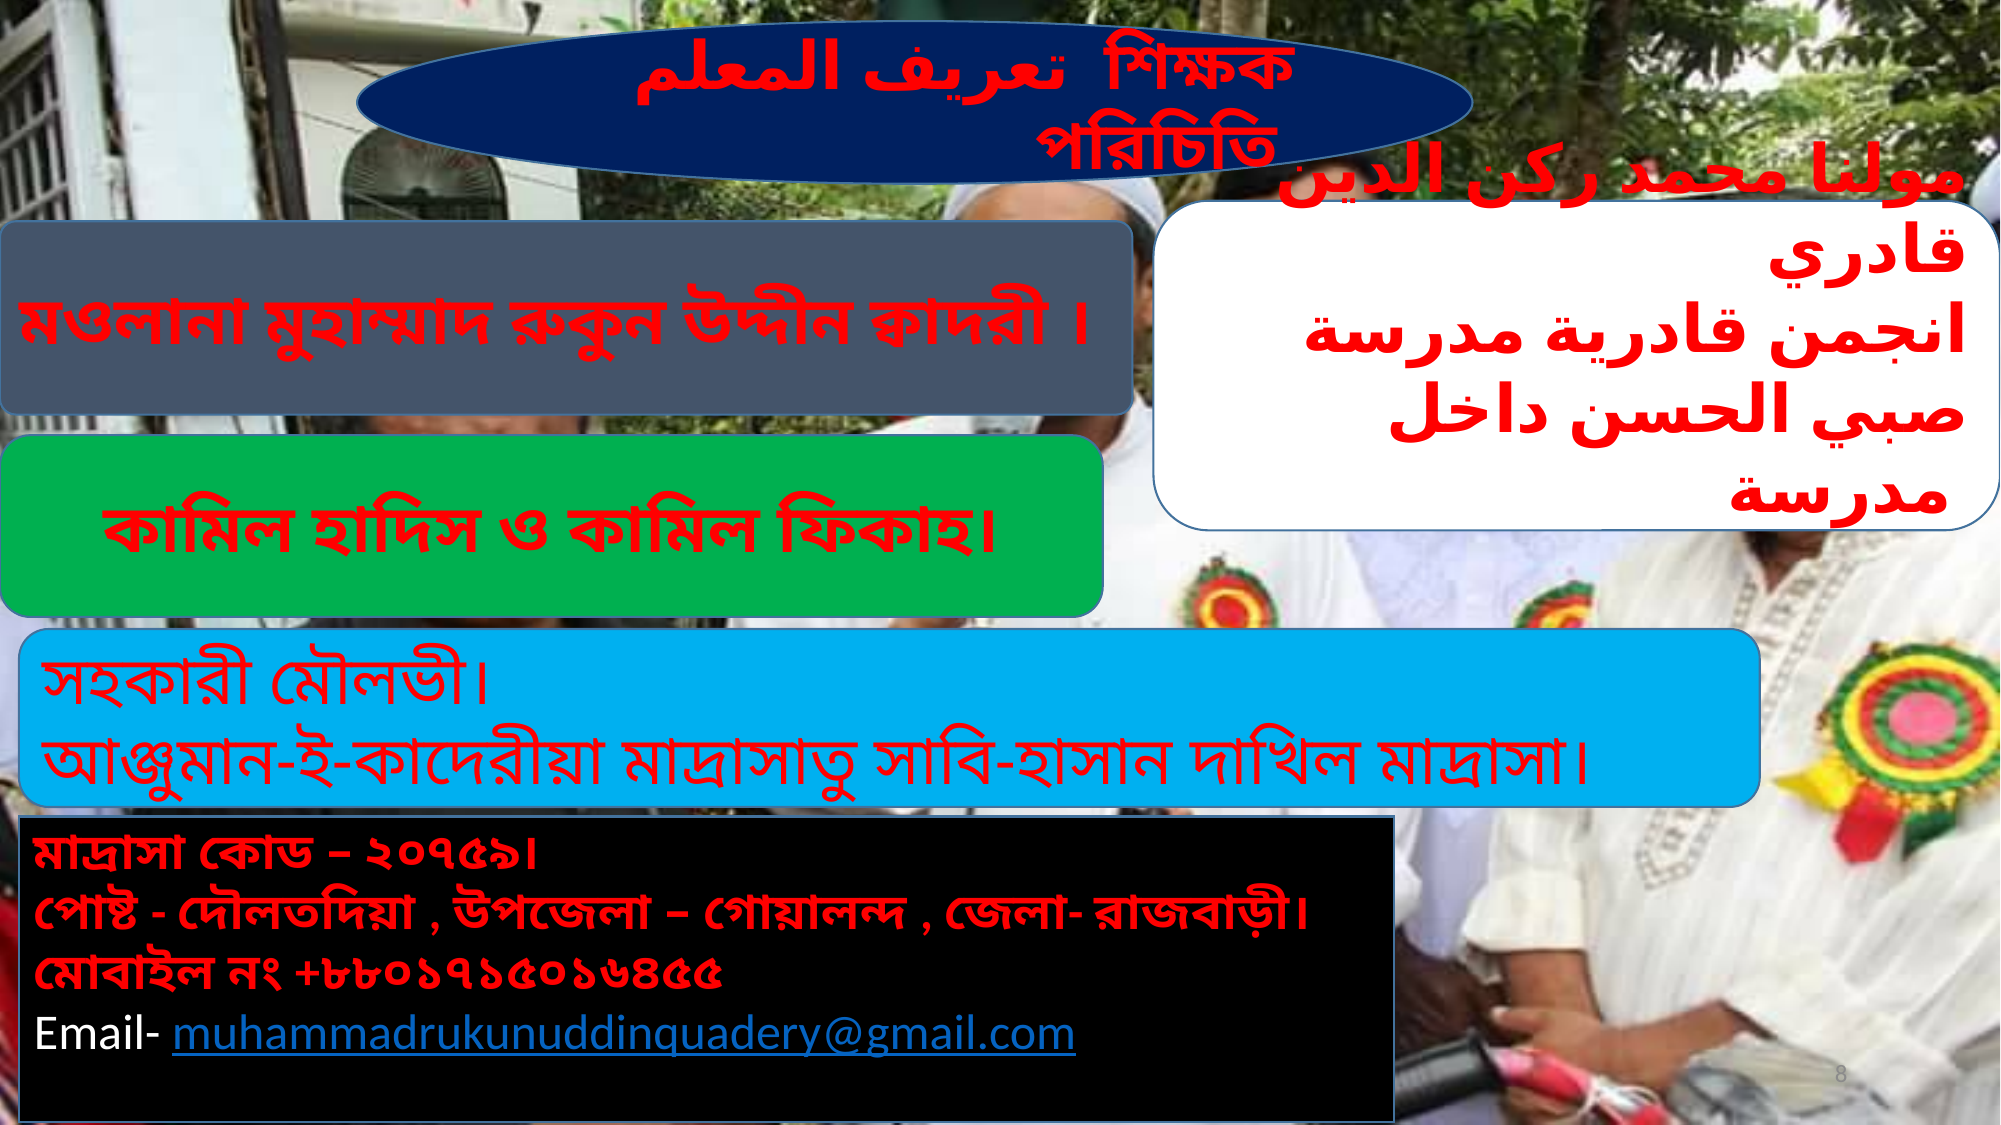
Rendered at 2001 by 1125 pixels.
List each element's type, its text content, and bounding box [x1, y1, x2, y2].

text_box مولنا محمد ركن الدين قادري انجمن قادرية مدرسة صبي الحسن داخل مدرسة [1152, 199, 2000, 532]
footer muhammadrukunuddinquadery@gmail.com [662, 1042, 1338, 1103]
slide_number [137, 1042, 588, 1103]
text_box মওলানা মুহাম্মাদ রুকুন উদ্দীন ক্বাদরী । [0, 220, 1134, 416]
text_box কামিল হাদিস ও কামিল ফিকাহ। [0, 434, 1104, 618]
text_box تعريف المعلم শিক্ষক পরিচিতি [356, 20, 1474, 185]
text_box সহকারী মৌলভী। আঞ্জুমান-ই-কাদেরীয়া মাদ্রাসাতু সাবি-হাসান দাখিল মাদ্রাসা। [17, 627, 1761, 809]
text_box মাদ্রাসা কোড – ২০৭৫৯। পোষ্ট - দৌলতদিয়া , উপজেলা – গোয়ালন্দ , জেলা- রাজবাড়ী। মোবাইল নং +৮৮০১৭১৫০১৬৪৫৫ Email- muhammadrukunuddinquadery@gmail.com [18, 815, 1395, 1123]
picture [0, 0, 2001, 1125]
slide_number 8 [1412, 1042, 1863, 1103]
